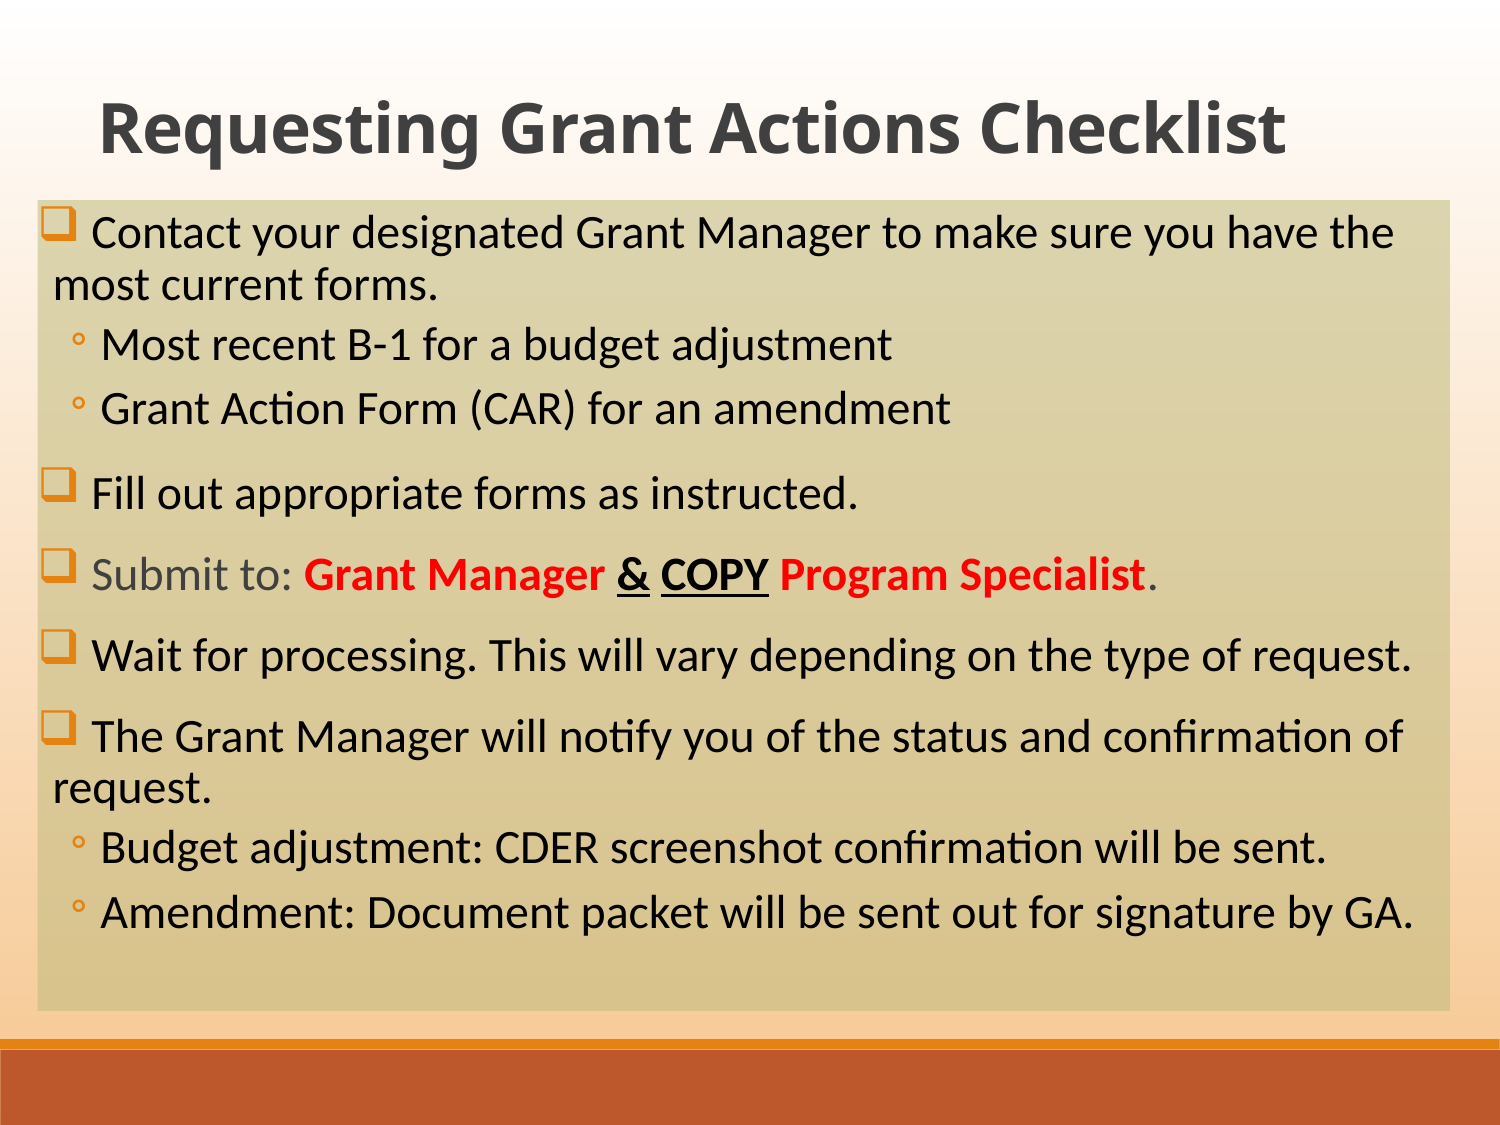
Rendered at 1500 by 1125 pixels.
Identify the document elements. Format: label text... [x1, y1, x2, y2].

list Contact your designated Grant Manager to make sure you have the most current forms. Most recent B-1 for a budget adjustment Grant Action Form (CAR) for an amendment Fill out appropriate forms as instructed. Submit to: Grant Manager & COPY Program Specialist. Wait for processing. This will vary depending on the type of request. The Grant Manager will notify you of the status and confirmation of request. Budget adjustment: CDER screenshot confirmation will be sent. Amendment: Document packet will be sent out for signature by GA. [37, 200, 1450, 1011]
title Requesting Grant Actions Checklist [82, 50, 1405, 175]
